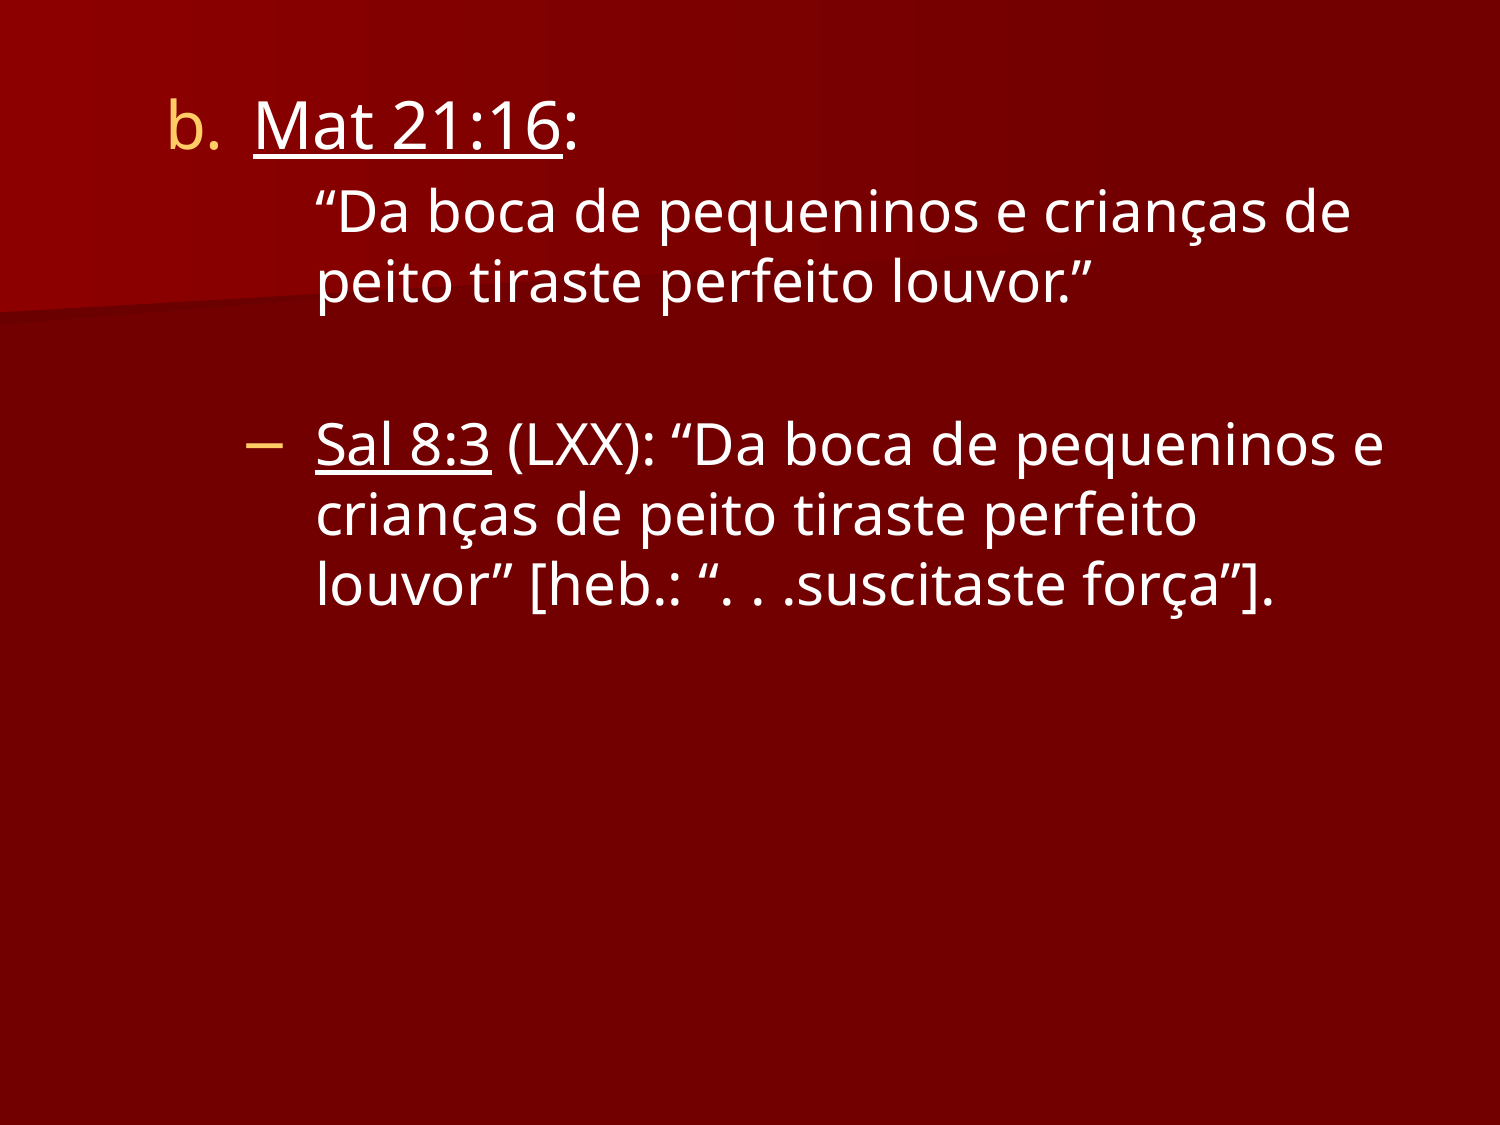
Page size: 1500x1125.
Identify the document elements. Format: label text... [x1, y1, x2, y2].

list Mat 21:16: “Da boca de pequeninos e crianças de peito tiraste perfeito louvor.” Sal 8:3 (LXX): “Da boca de pequeninos e crianças de peito tiraste perfeito louvor” [heb.: “. . .suscitaste força”]. [75, 75, 1425, 1005]
